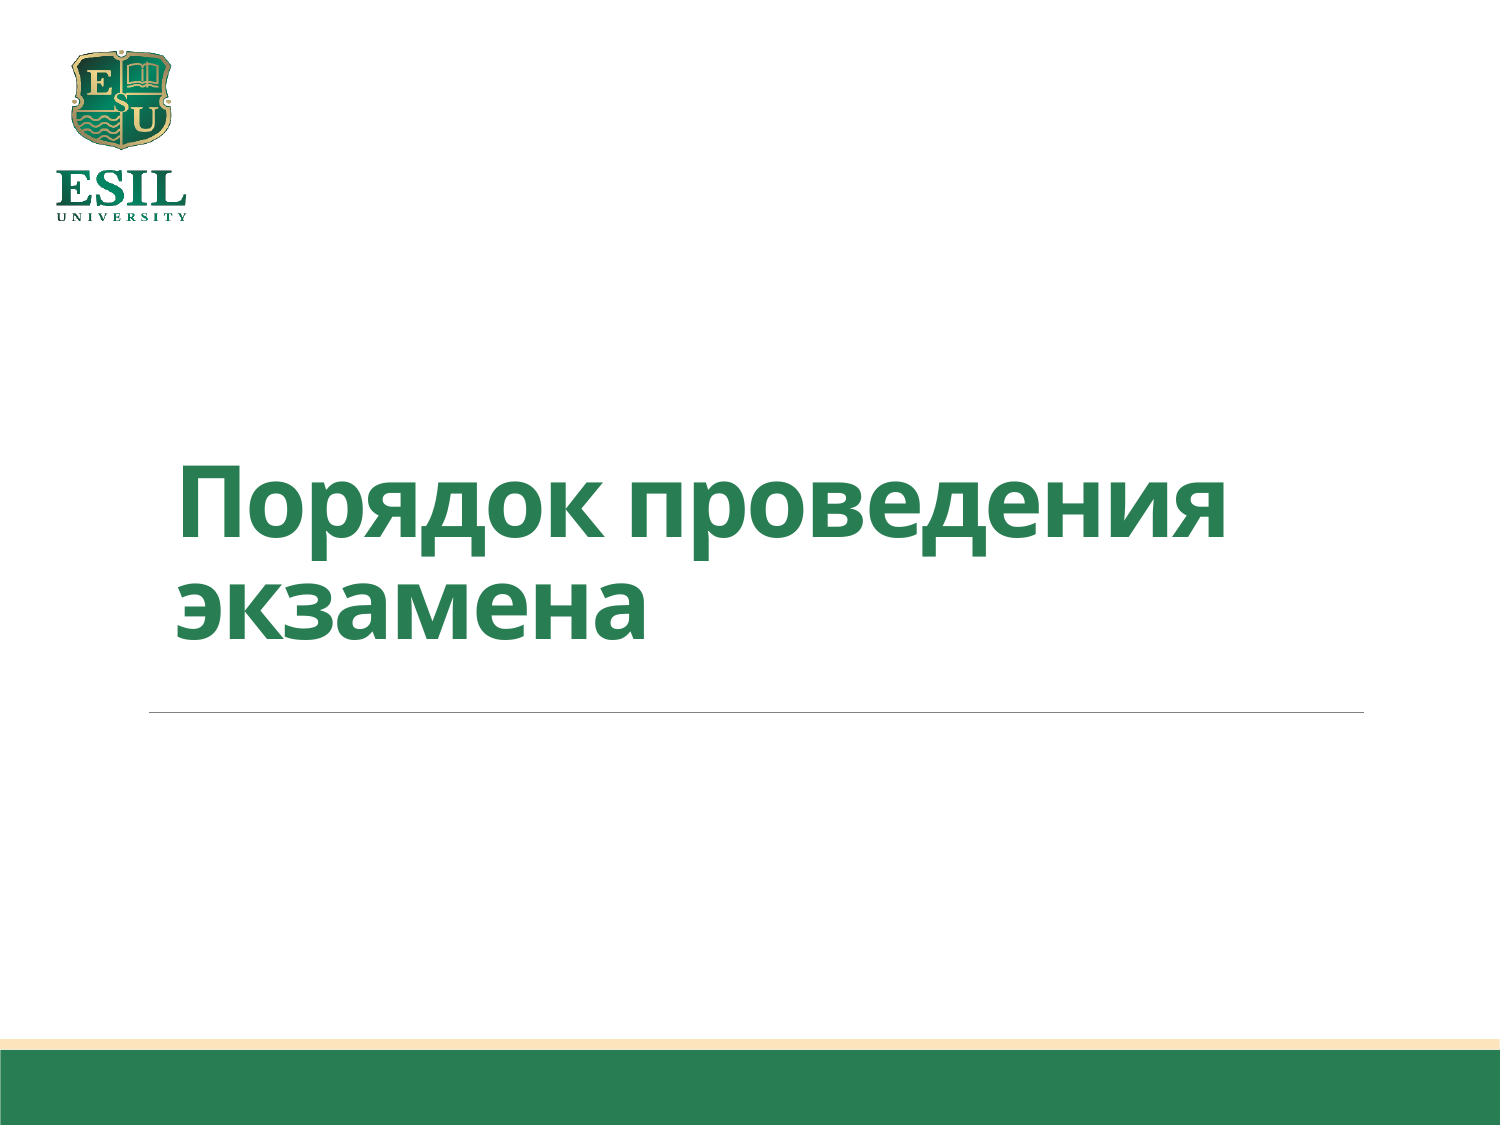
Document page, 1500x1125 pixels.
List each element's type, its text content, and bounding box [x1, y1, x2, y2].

picture [17, 42, 225, 230]
title Порядок проведения экзамена [159, 444, 1435, 668]
